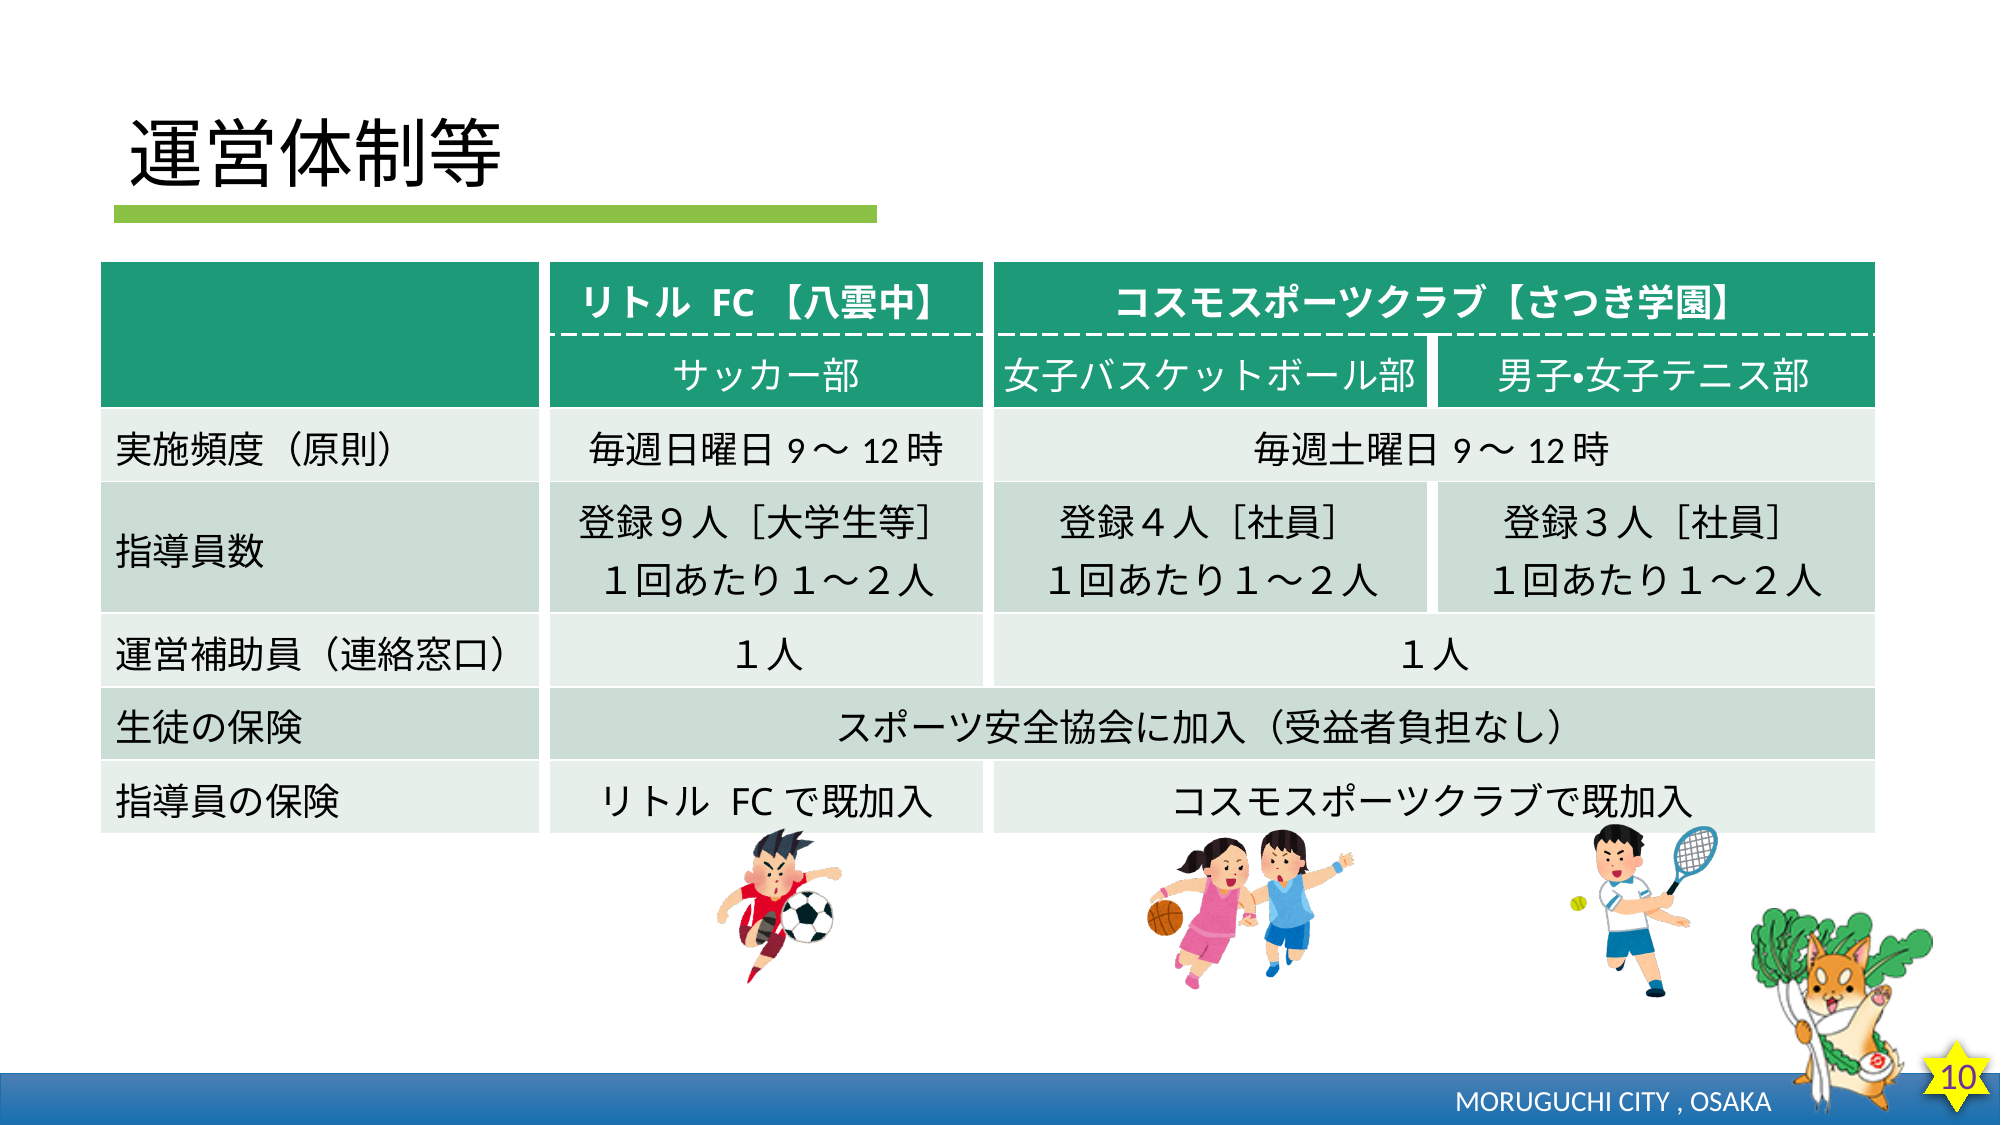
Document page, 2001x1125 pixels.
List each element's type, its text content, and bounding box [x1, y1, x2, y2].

table_cell 男子・女子テニス部 [1438, 335, 1875, 407]
table_header リトル FC【八雲中】 [550, 262, 983, 335]
table_cell １人 [994, 614, 1875, 686]
table_cell 毎週土曜日9～12時 [994, 409, 1875, 481]
table_cell 登録４人［社員］ １回あたり１～２人 [994, 482, 1427, 612]
text_box 10 [1933, 1045, 2000, 1105]
table_cell 指導員数 [101, 482, 539, 612]
table_cell 運営補助員（連絡窓口） [101, 614, 539, 686]
table_cell 生徒の保険 [101, 688, 539, 759]
table_header [101, 262, 539, 407]
table_cell 実施頻度（原則） [101, 409, 539, 481]
picture [1144, 817, 1356, 998]
table_cell 登録９人［大学生等］ １回あたり１～２人 [550, 482, 983, 612]
table_cell 登録３人［社員］ １回あたり１～２人 [1438, 482, 1875, 612]
picture [700, 821, 856, 989]
table_cell サッカー部 [550, 335, 983, 407]
table_cell コスモスポーツクラブで既加入 [994, 761, 1875, 833]
table_cell リトル FCで既加入 [550, 761, 983, 833]
table_cell 指導員の保険 [101, 761, 539, 833]
picture [1566, 820, 1723, 1001]
text_box MORUGUCHI CITY , OSAKA [0, 1073, 2000, 1125]
table_cell 女子バスケットボール部 [994, 335, 1427, 407]
table_header コスモスポーツクラブ【さつき学園】 [994, 262, 1875, 335]
text_box 運営体制等 [113, 88, 878, 215]
table_cell 毎週日曜日9～12時 [550, 409, 983, 481]
picture [1751, 908, 1933, 1115]
text_box [1952, 1105, 1962, 1112]
table_cell １人 [550, 614, 983, 686]
table_cell スポーツ安全協会に加入（受益者負担なし） [550, 688, 1875, 759]
